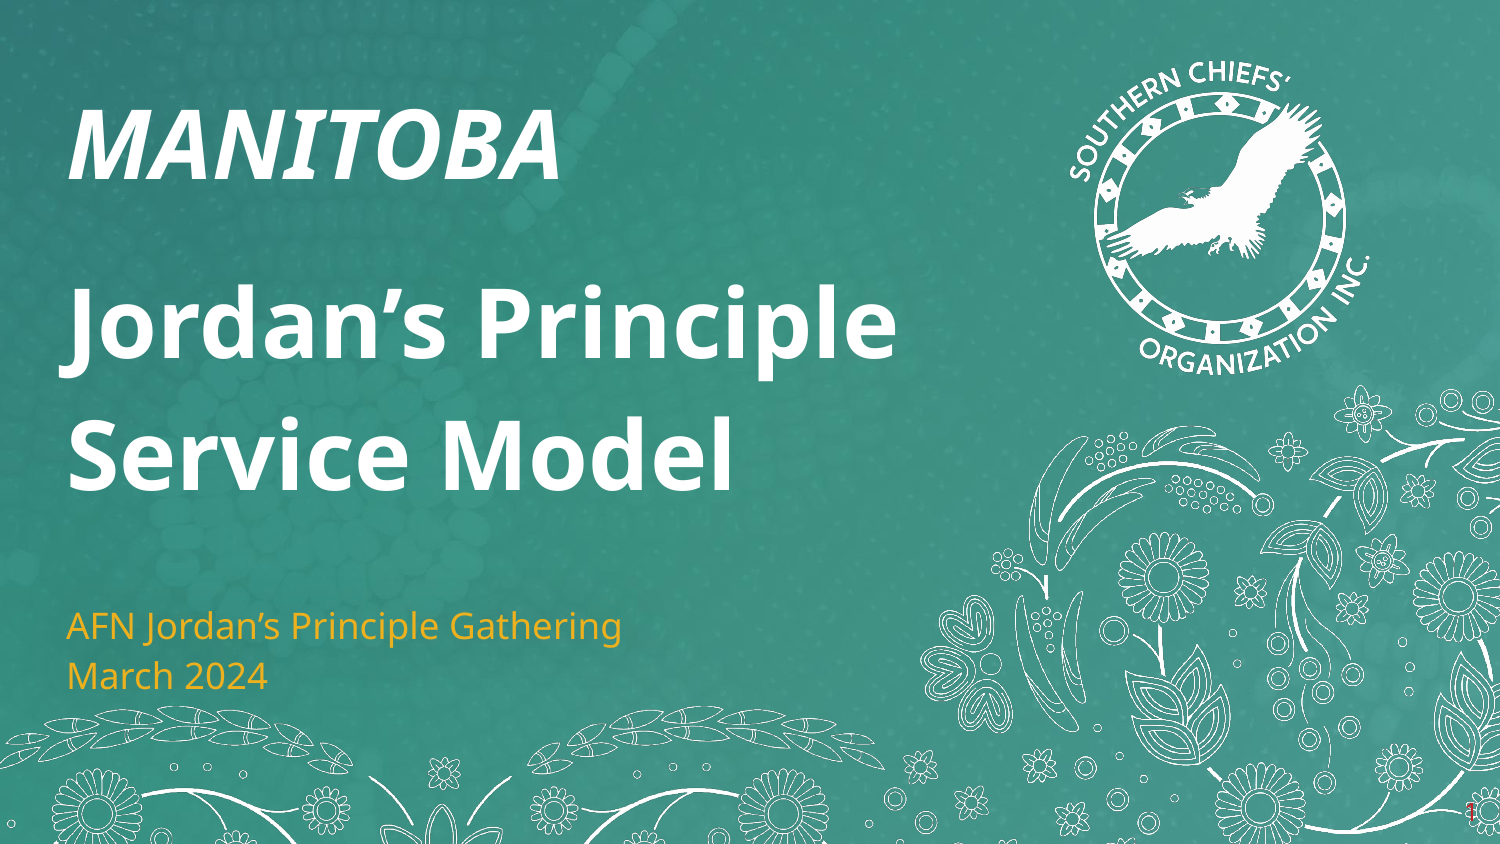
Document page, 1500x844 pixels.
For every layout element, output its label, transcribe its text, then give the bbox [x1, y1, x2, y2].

subtitle AFN Jordan’s Principle Gathering March 2024 [51, 585, 982, 716]
title MANITOBA Jordan’s Principle Service Model [51, 60, 1079, 534]
slide_number 1 [1403, 779, 1494, 844]
picture [0, 0, 1500, 844]
